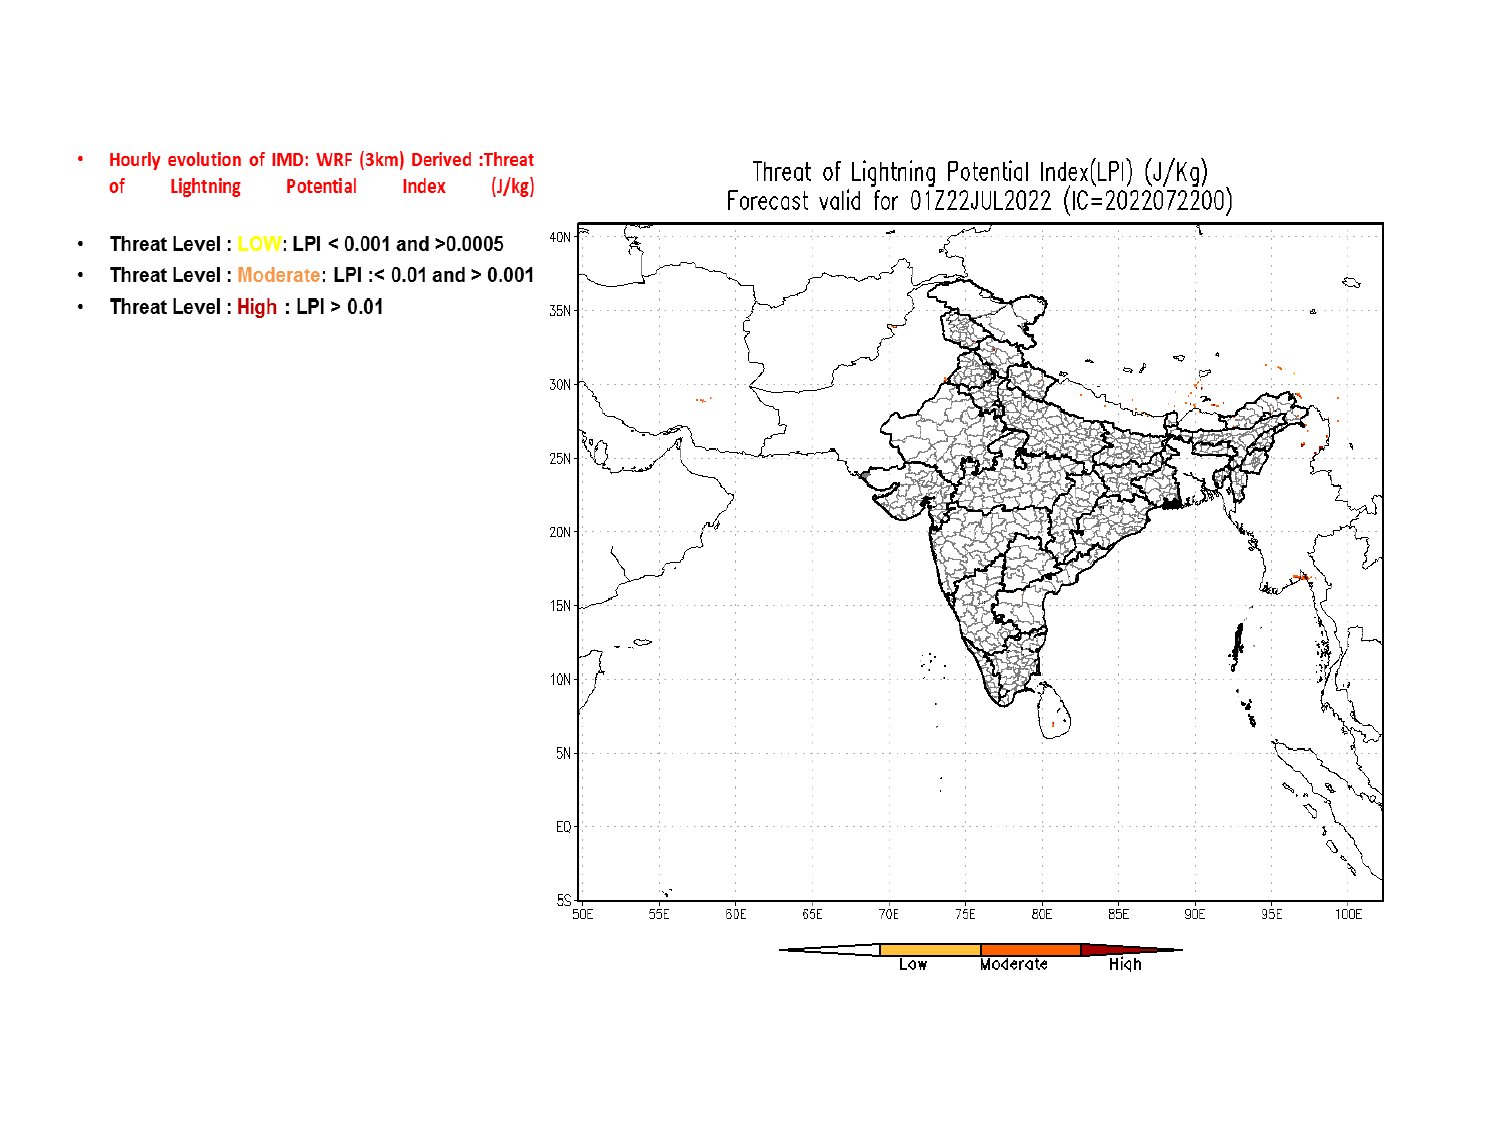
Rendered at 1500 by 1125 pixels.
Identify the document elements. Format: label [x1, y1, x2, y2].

picture [74, 149, 1426, 976]
